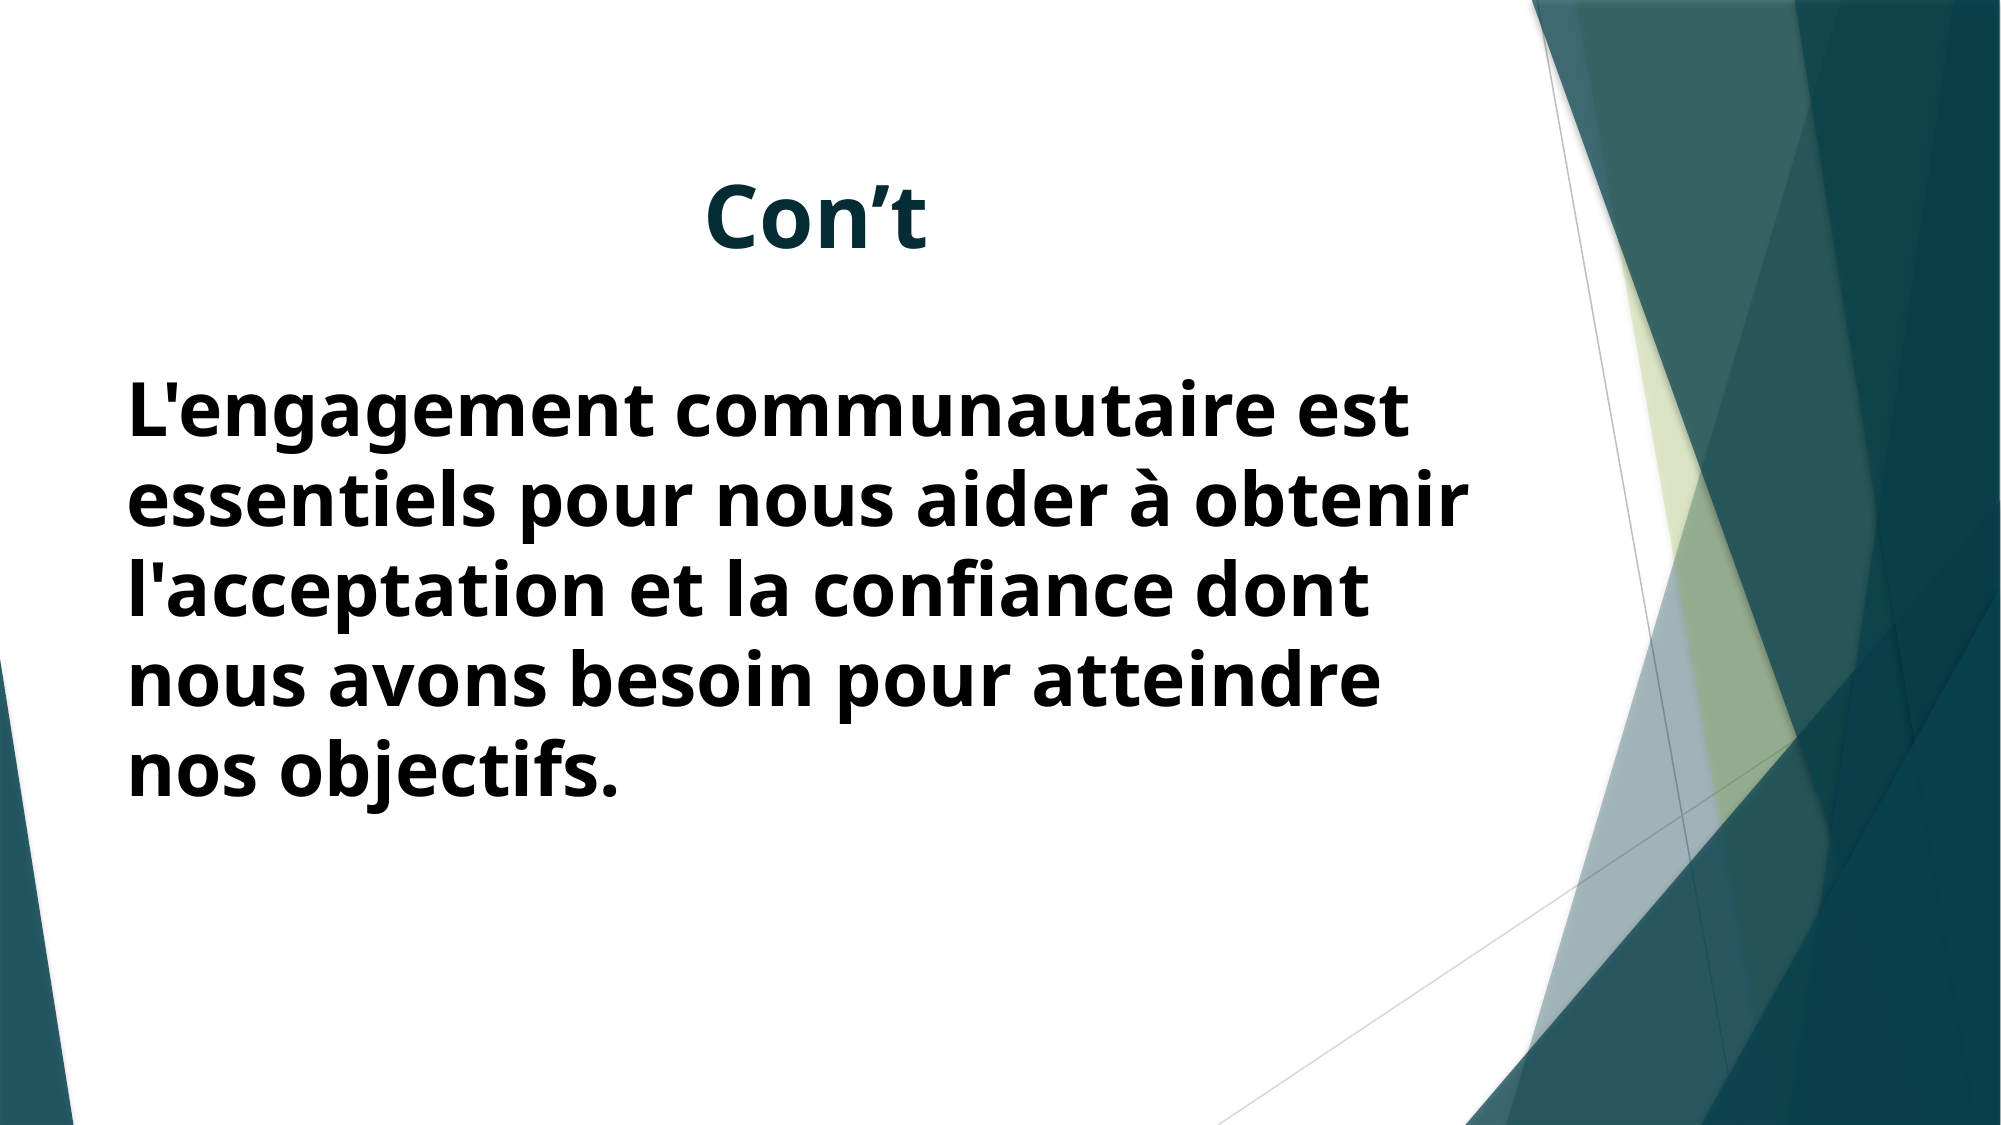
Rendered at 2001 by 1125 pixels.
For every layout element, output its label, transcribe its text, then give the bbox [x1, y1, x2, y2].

title Con’t [111, 99, 1522, 317]
list L'engagement communautaire est essentiels pour nous aider à obtenir l'acceptation et la confiance dont nous avons besoin pour atteindre nos objectifs. [111, 354, 1522, 992]
